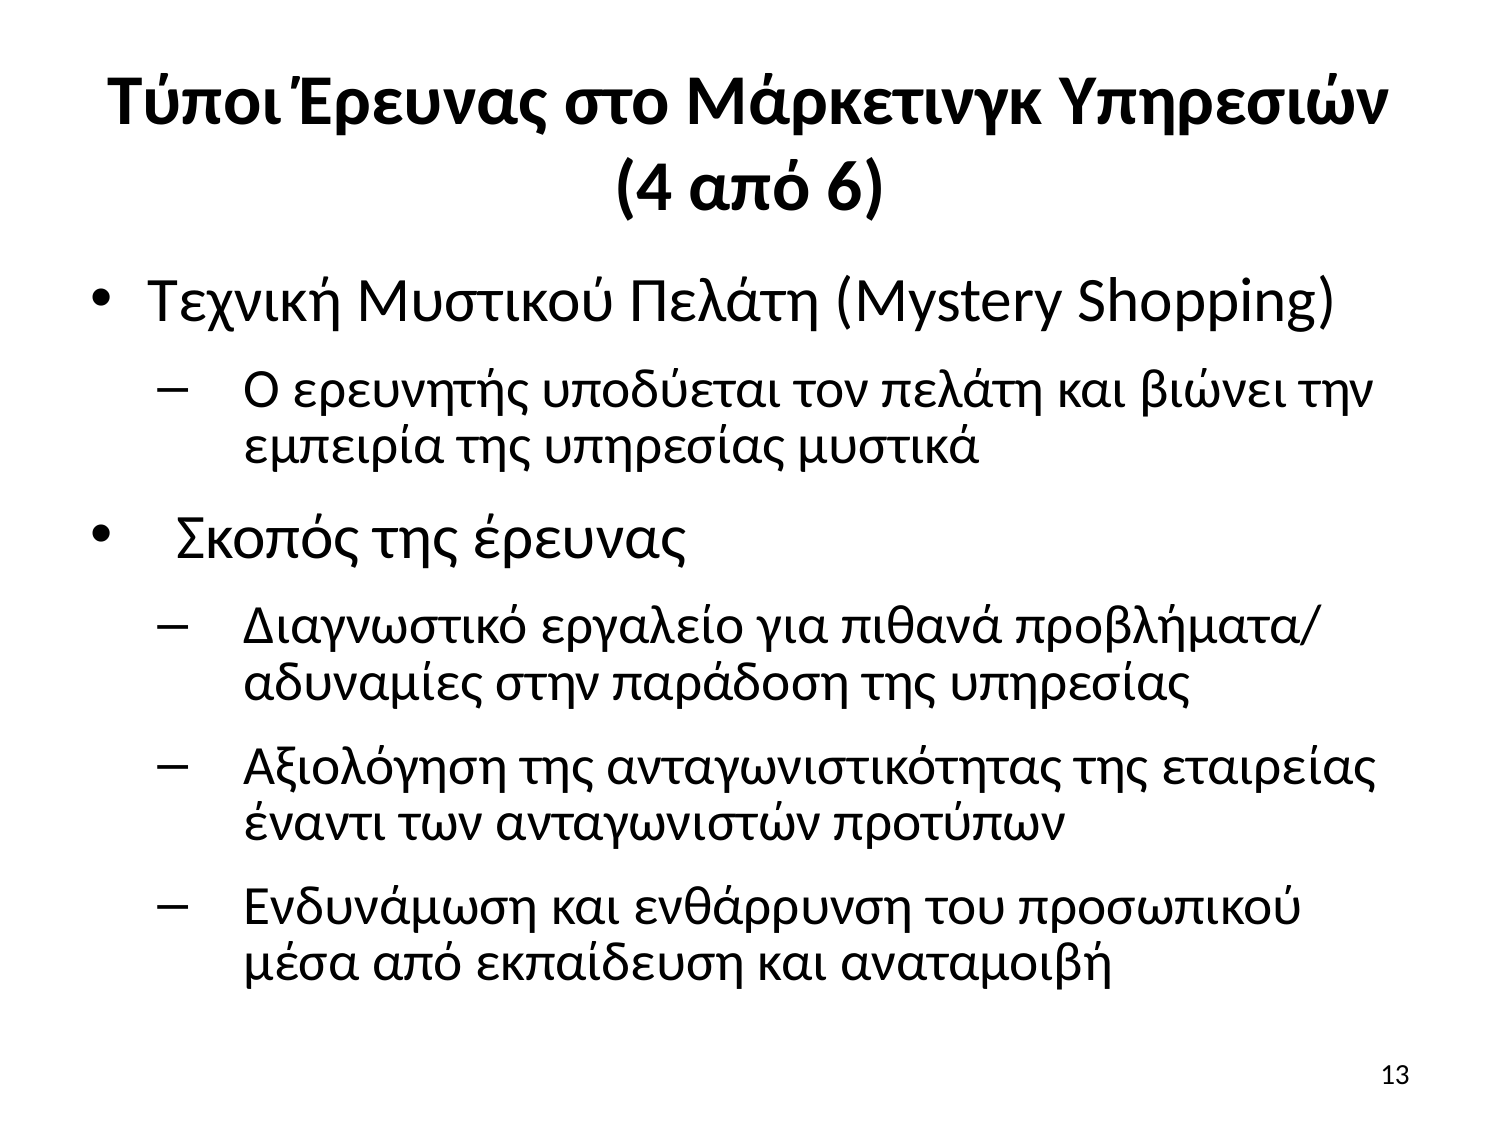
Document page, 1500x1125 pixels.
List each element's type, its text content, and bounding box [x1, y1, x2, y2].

title Τύποι Έρευνας στο Μάρκετινγκ Υπηρεσιών (4 από 6) [75, 45, 1425, 233]
slide_number 13 [1074, 1042, 1425, 1103]
list Τεχνική Μυστικού Πελάτη (Mystery Shopping) Ο ερευνητής υποδύεται τον πελάτη και βιώνει την εμπειρία της υπηρεσίας μυστικά Σκοπός της έρευνας Διαγνωστικό εργαλείο για πιθανά προβλήματα/ αδυναμίες στην παράδοση της υπηρεσίας Αξιολόγηση της ανταγωνιστικότητας της εταιρείας έναντι των ανταγωνιστών προτύπων Ενδυνάμωση και ενθάρρυνση του προσωπικού μέσα από εκπαίδευση και αναταμοιβή [75, 262, 1425, 1005]
